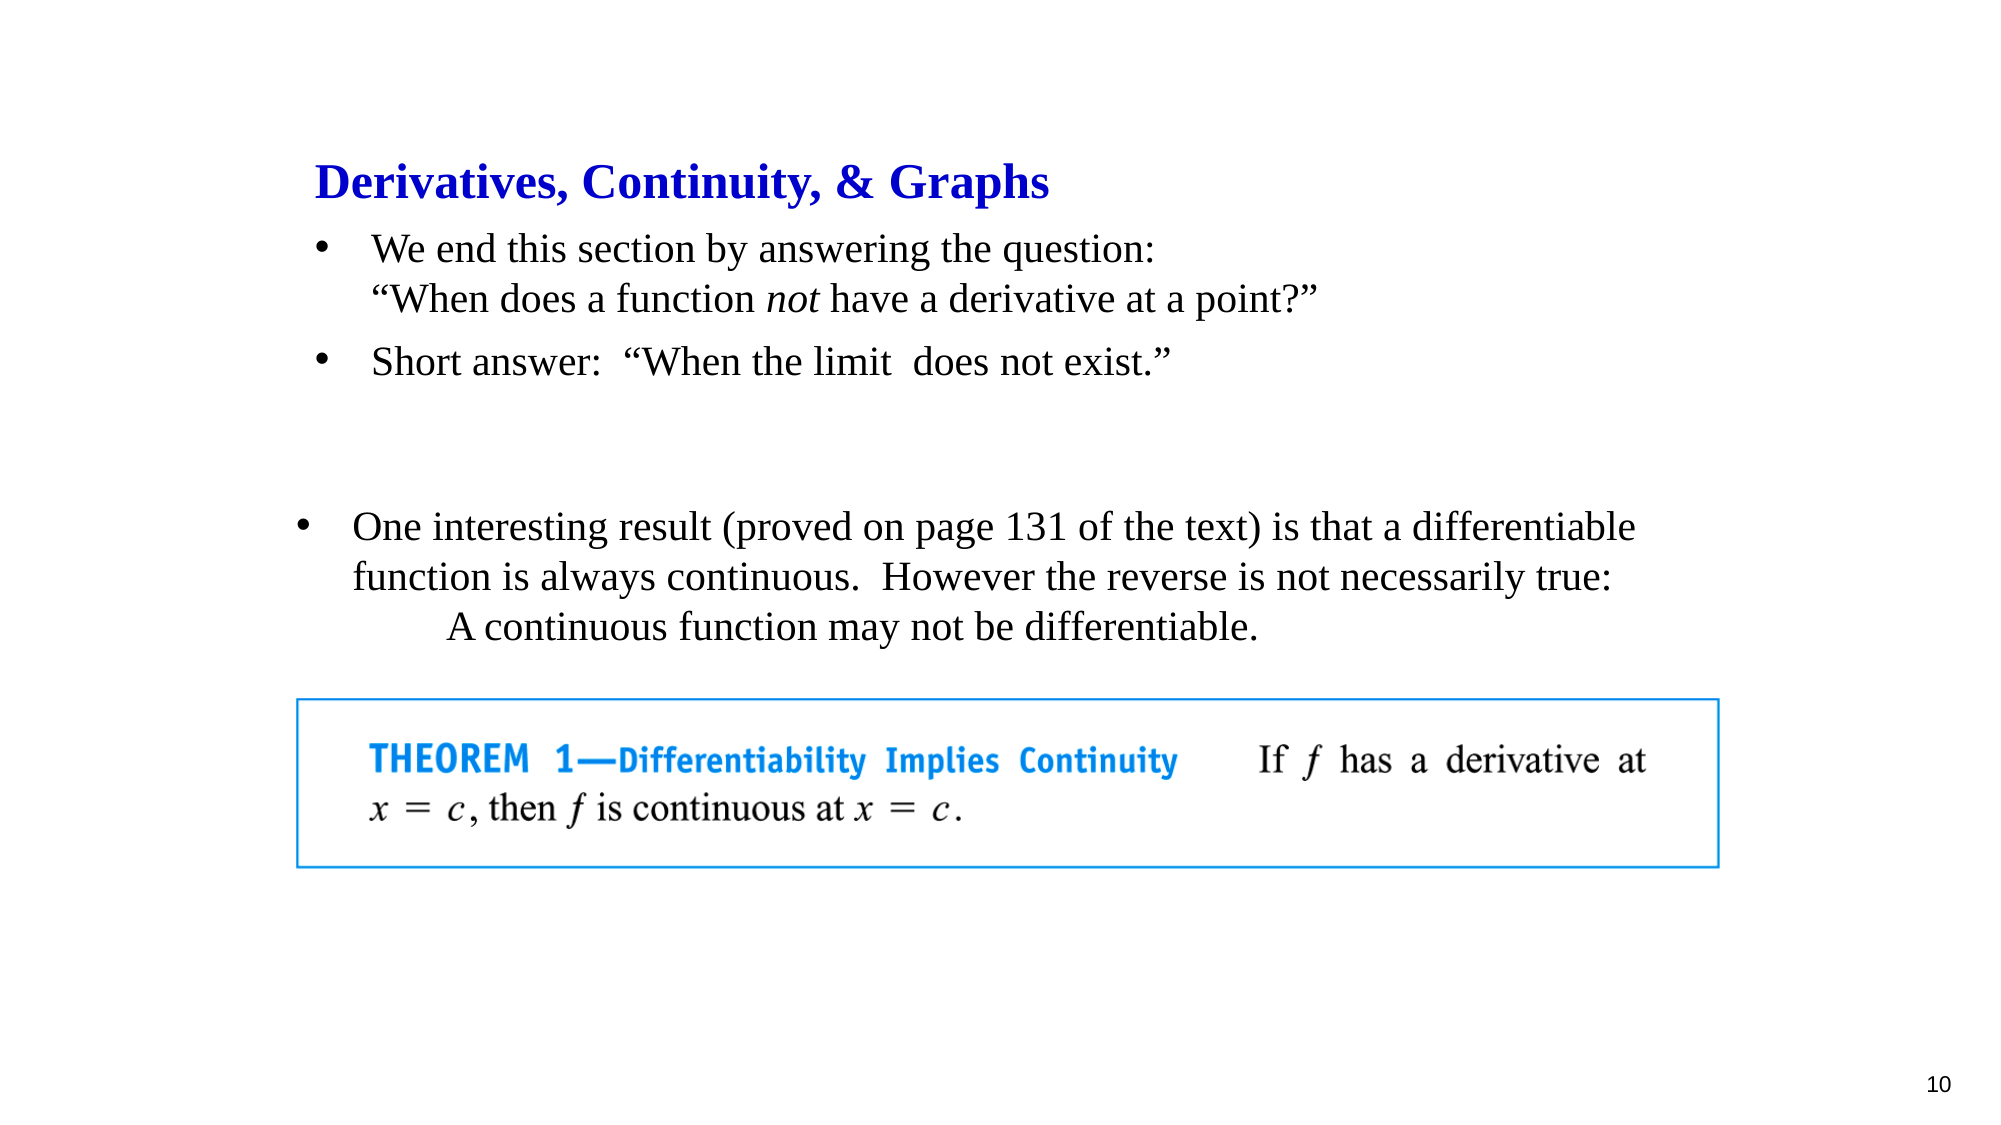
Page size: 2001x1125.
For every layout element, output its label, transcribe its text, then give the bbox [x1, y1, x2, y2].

picture [283, 687, 1729, 877]
text_box One interesting result (proved on page 131 of the text) is that a differentiable function is always continuous. However the reverse is not necessarily true: A continuous function may not be differentiable. [281, 491, 1657, 657]
